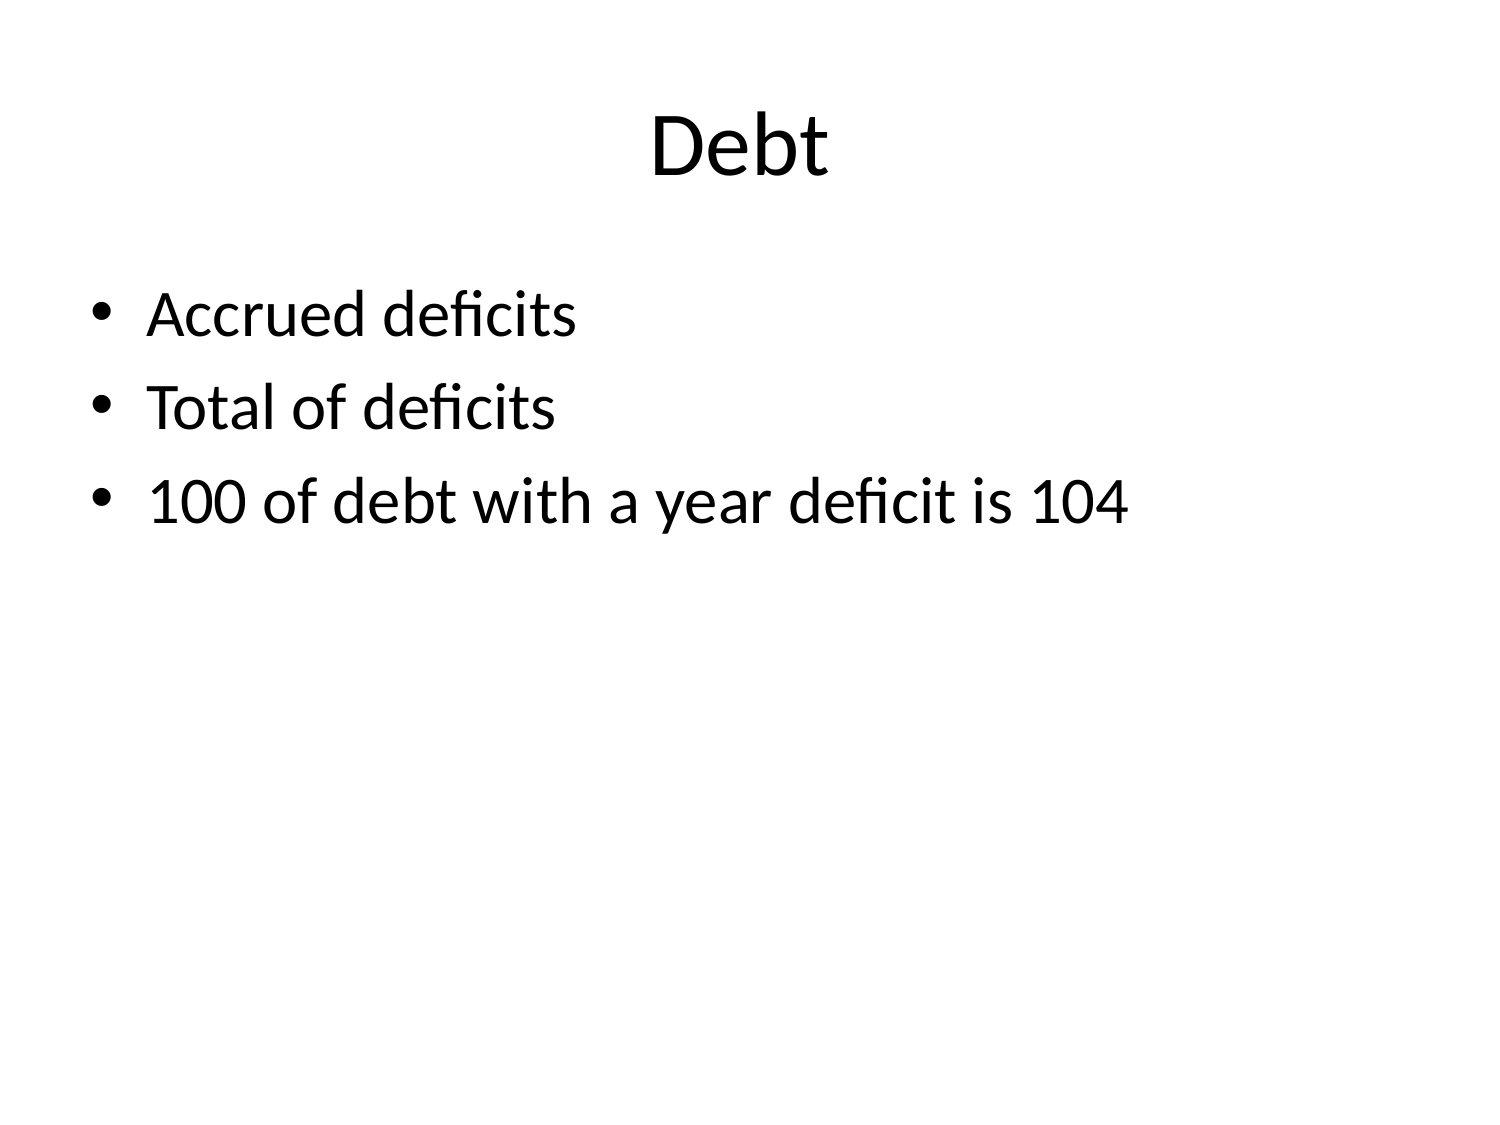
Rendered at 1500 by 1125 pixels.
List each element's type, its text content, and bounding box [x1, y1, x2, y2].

list Accrued deficits Total of deficits 100 of debt with a year deficit is 104 [75, 262, 1425, 1005]
title Debt [75, 45, 1425, 233]
